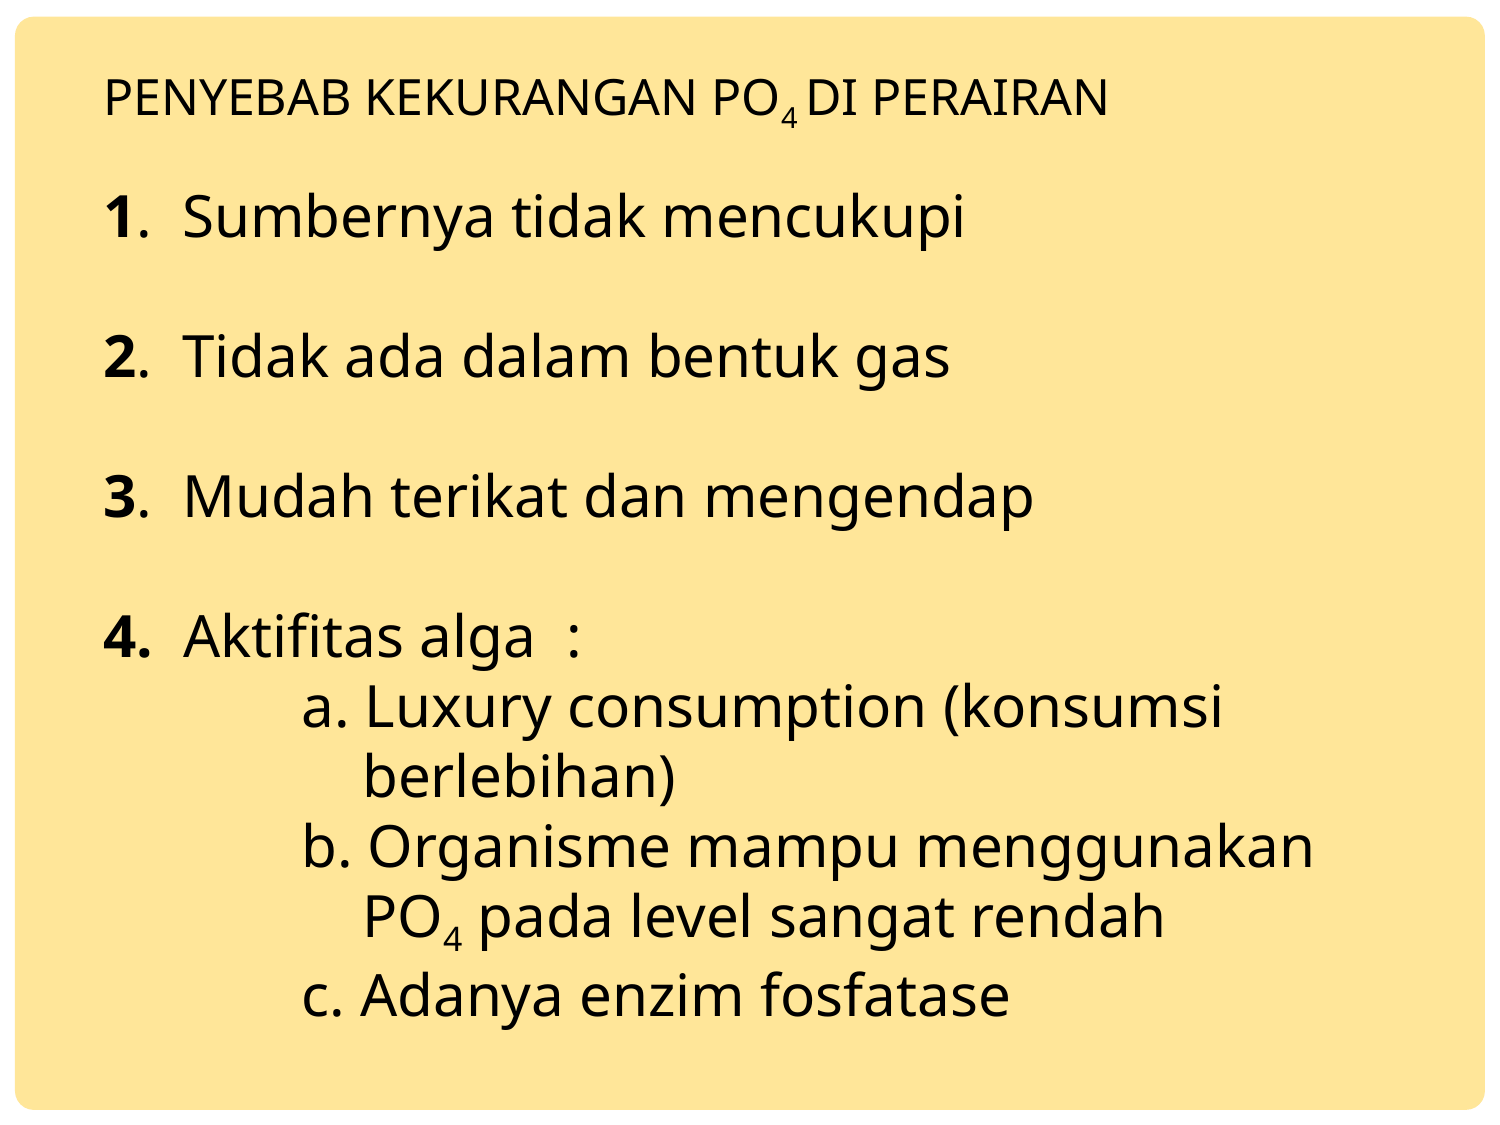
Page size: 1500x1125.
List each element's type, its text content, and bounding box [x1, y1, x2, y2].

text_box PENYEBAB KEKURANGAN PO4 DI PERAIRAN 1. Sumbernya tidak mencukupi 2. Tidak ada dalam bentuk gas 3. Mudah terikat dan mengendap 4. Aktifitas alga : a. Luxury consumption (konsumsi berlebihan) b. Organisme mampu menggunakan PO4 pada level sangat rendah c. Adanya enzim fosfatase [88, 58, 1378, 1106]
